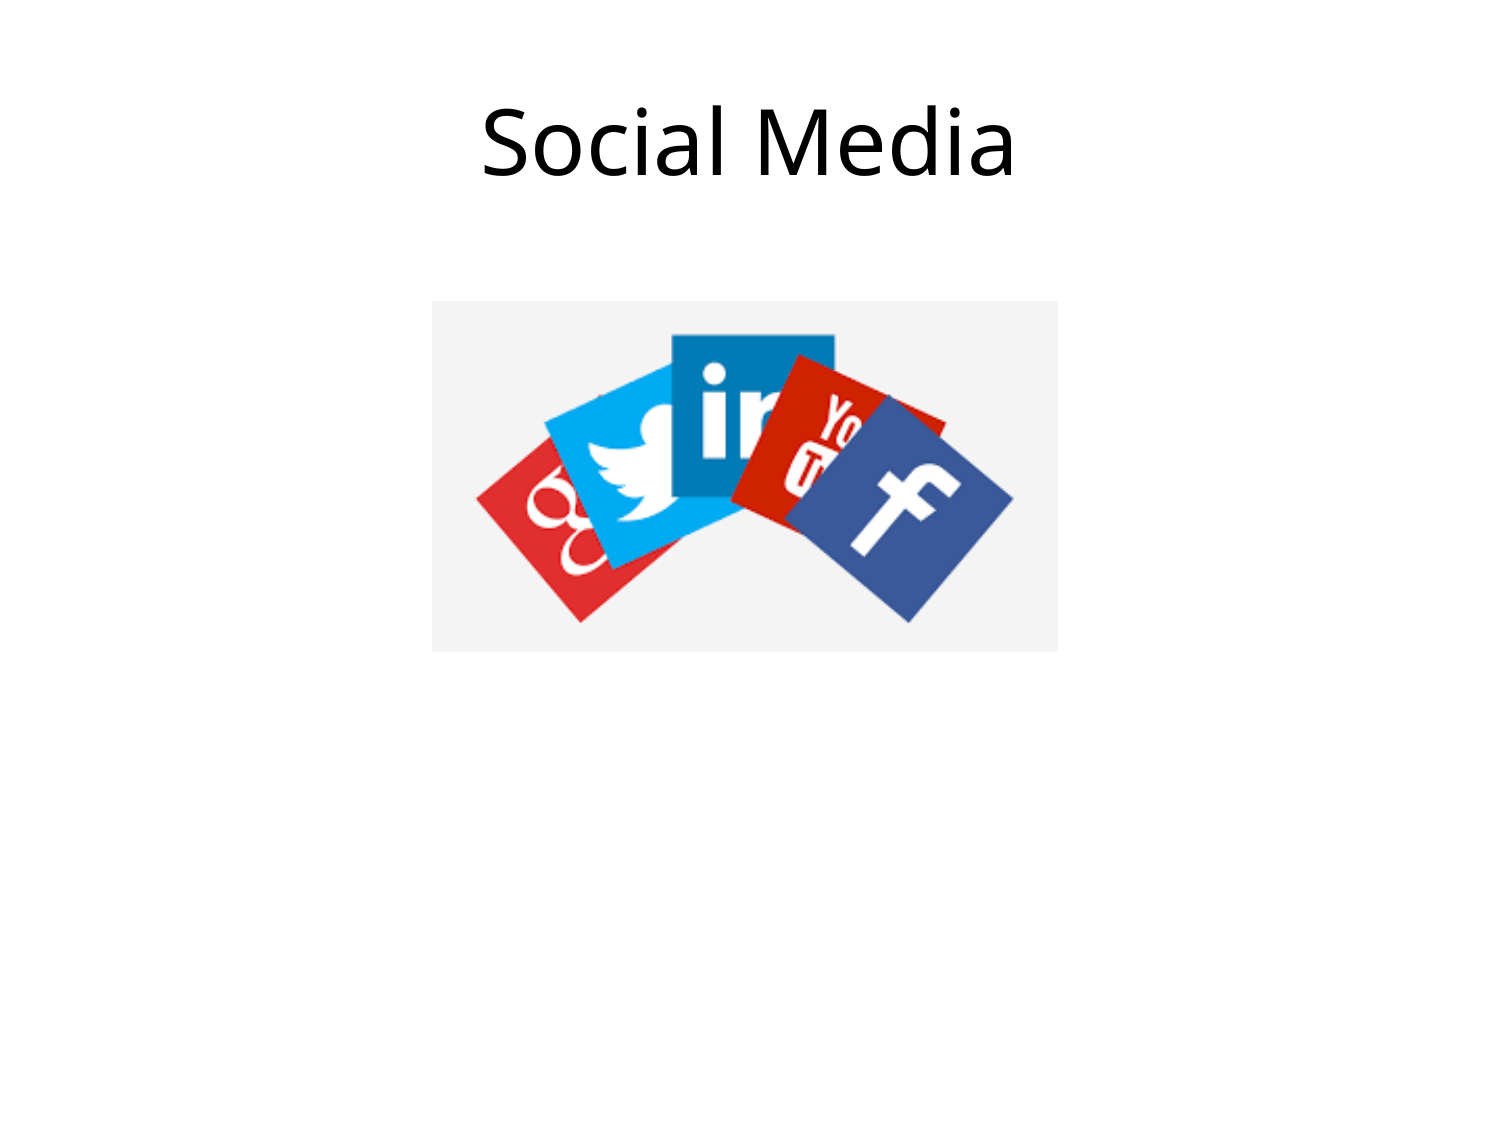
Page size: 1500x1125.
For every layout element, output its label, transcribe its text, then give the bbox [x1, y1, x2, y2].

picture [432, 301, 1058, 652]
title Social Media [75, 45, 1425, 233]
